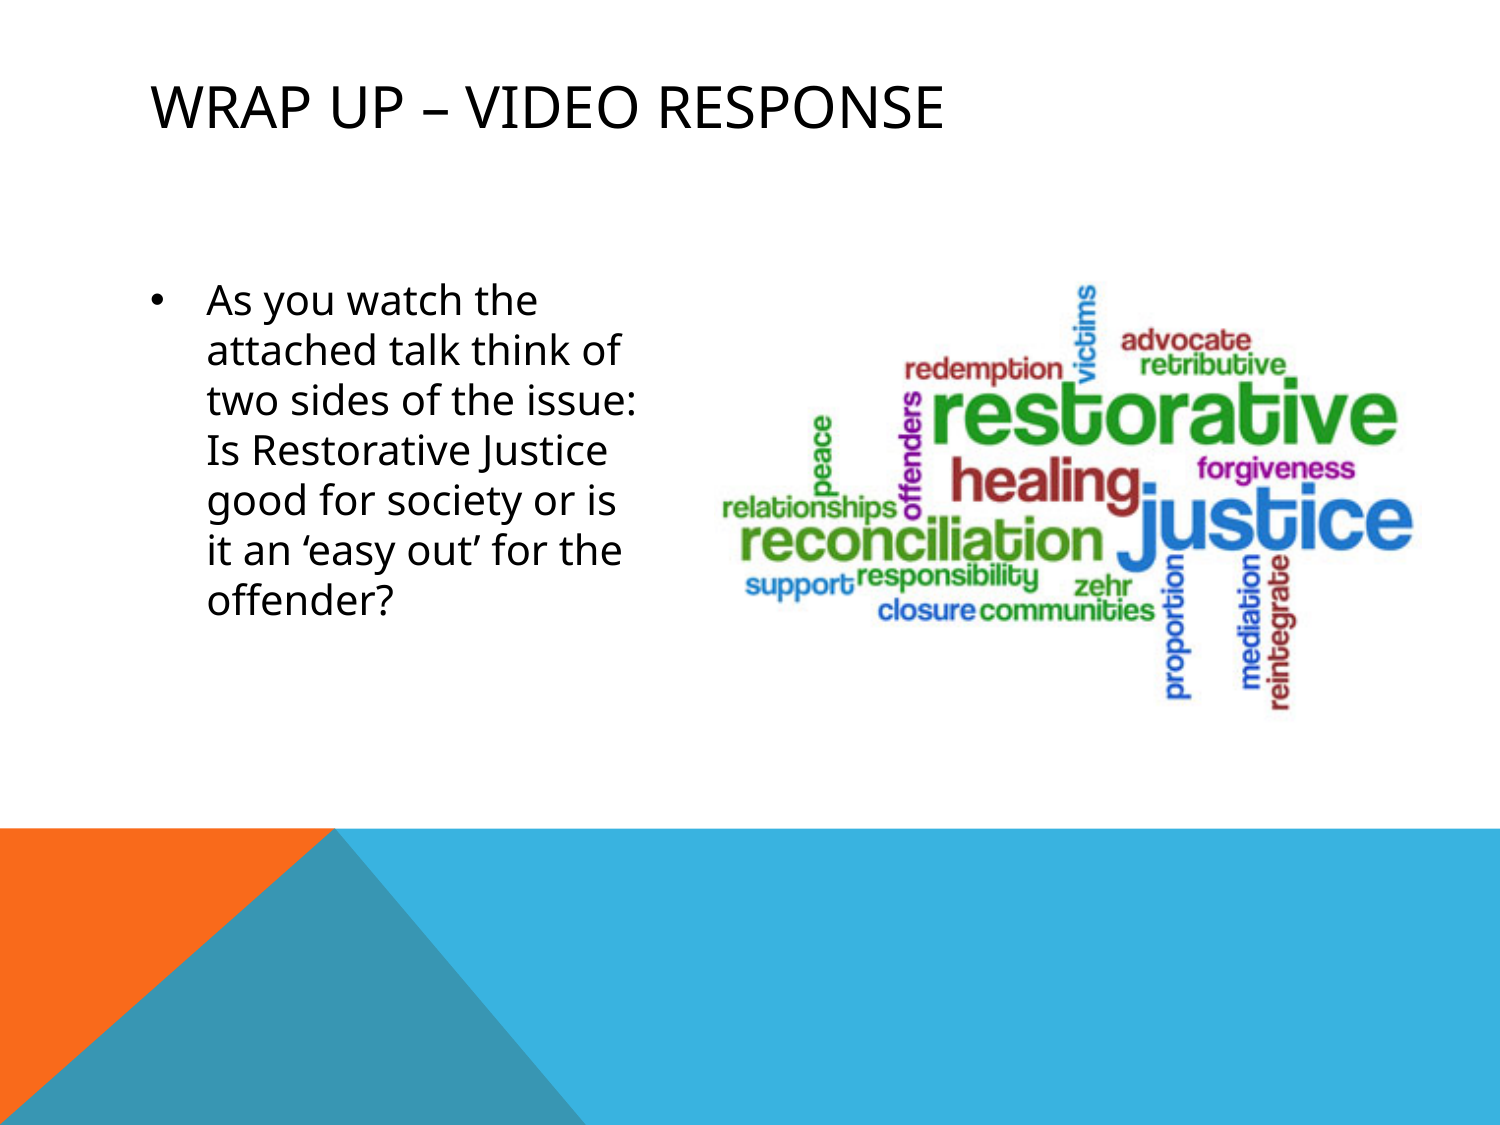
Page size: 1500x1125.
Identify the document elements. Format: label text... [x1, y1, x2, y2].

list As you watch the attached talk think of two sides of the issue: Is Restorative Justice good for society or is it an ‘easy out’ for the offender? [135, 266, 660, 789]
picture [714, 265, 1422, 728]
title Wrap Up – Video response [135, 60, 1369, 150]
